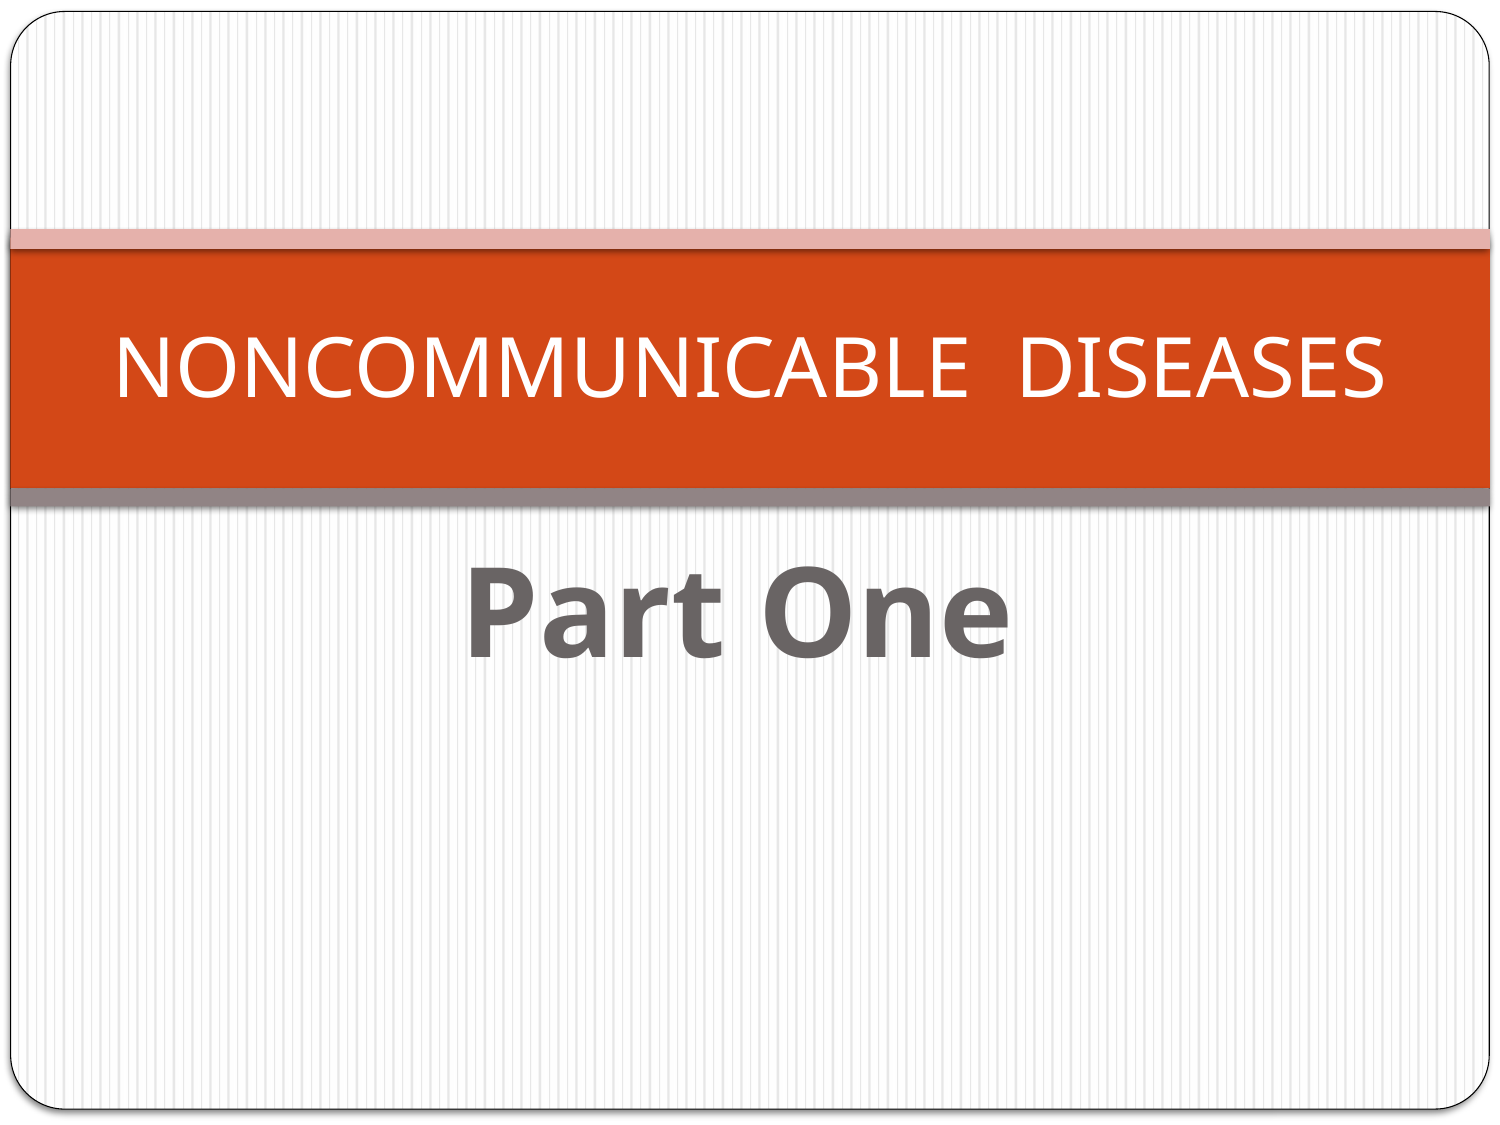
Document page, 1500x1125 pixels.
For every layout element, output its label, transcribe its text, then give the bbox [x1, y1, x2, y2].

subtitle Part One [212, 524, 1263, 788]
title NONCOMMUNICABLE DISEASES [74, 246, 1426, 489]
